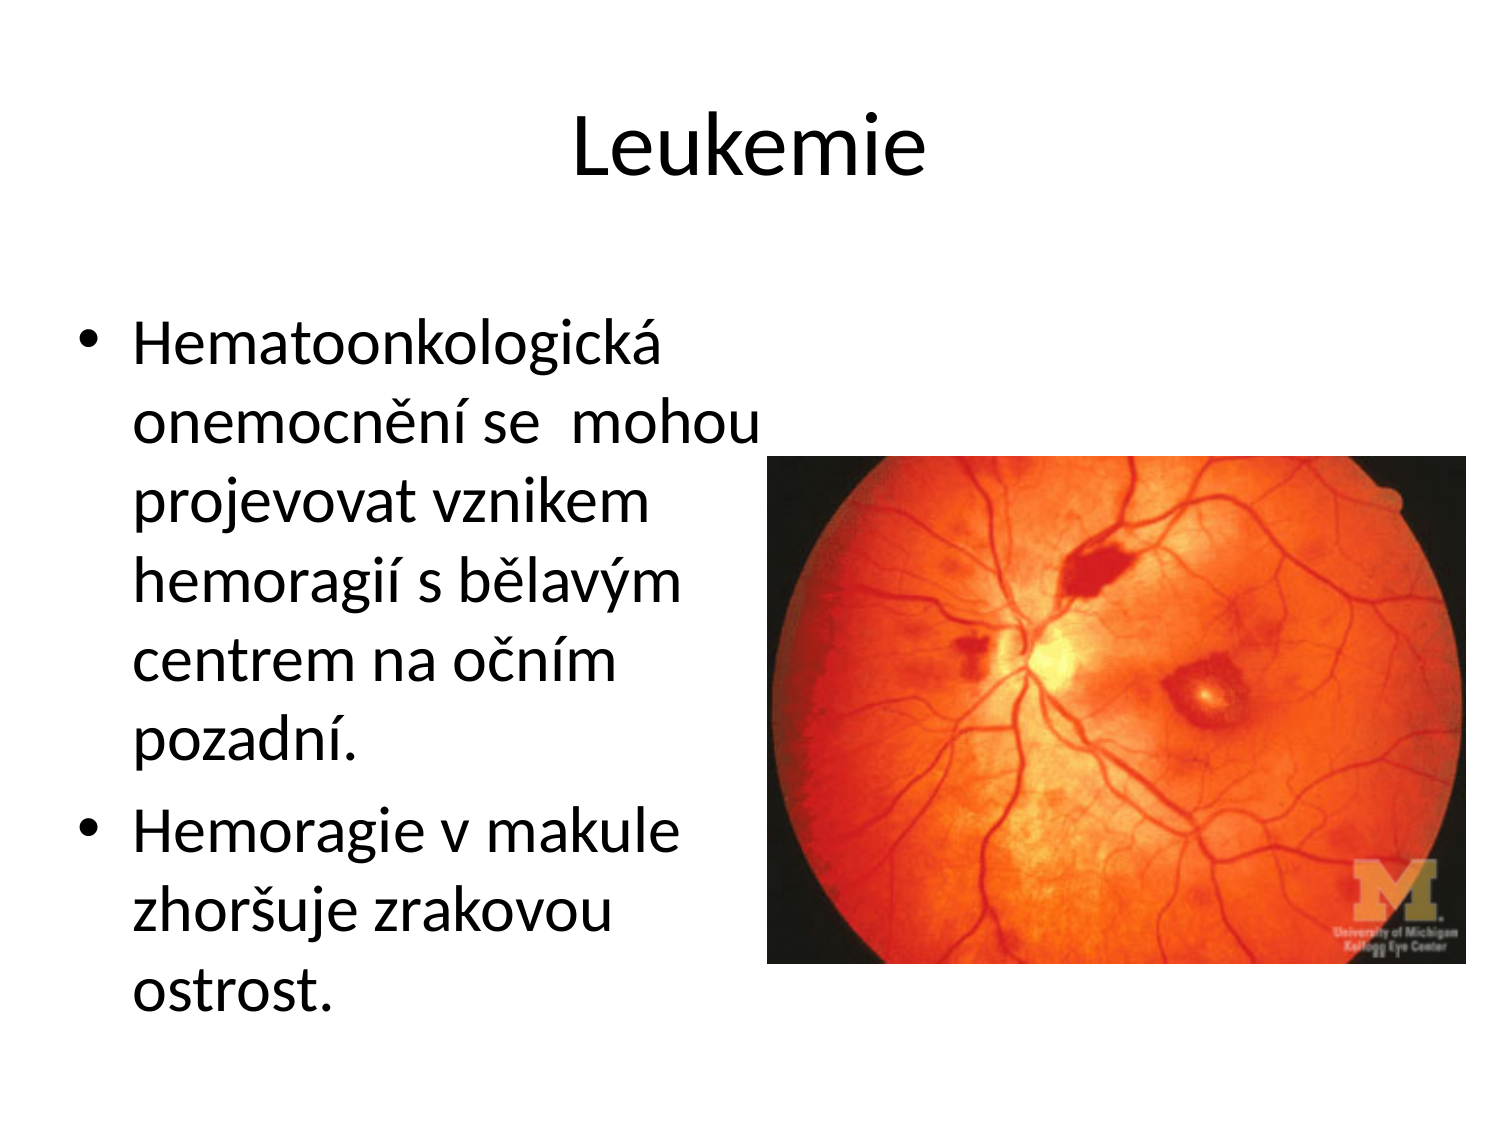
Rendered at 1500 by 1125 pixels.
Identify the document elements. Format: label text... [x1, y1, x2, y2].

title Leukemie [74, 44, 1426, 233]
list Hematoonkologická onemocnění se mohou projevovat vznikem hemoragií s bělavým centrem na očním pozadní. Hemoragie v makule zhoršuje zrakovou ostrost. [61, 290, 810, 1034]
picture [767, 455, 1467, 965]
